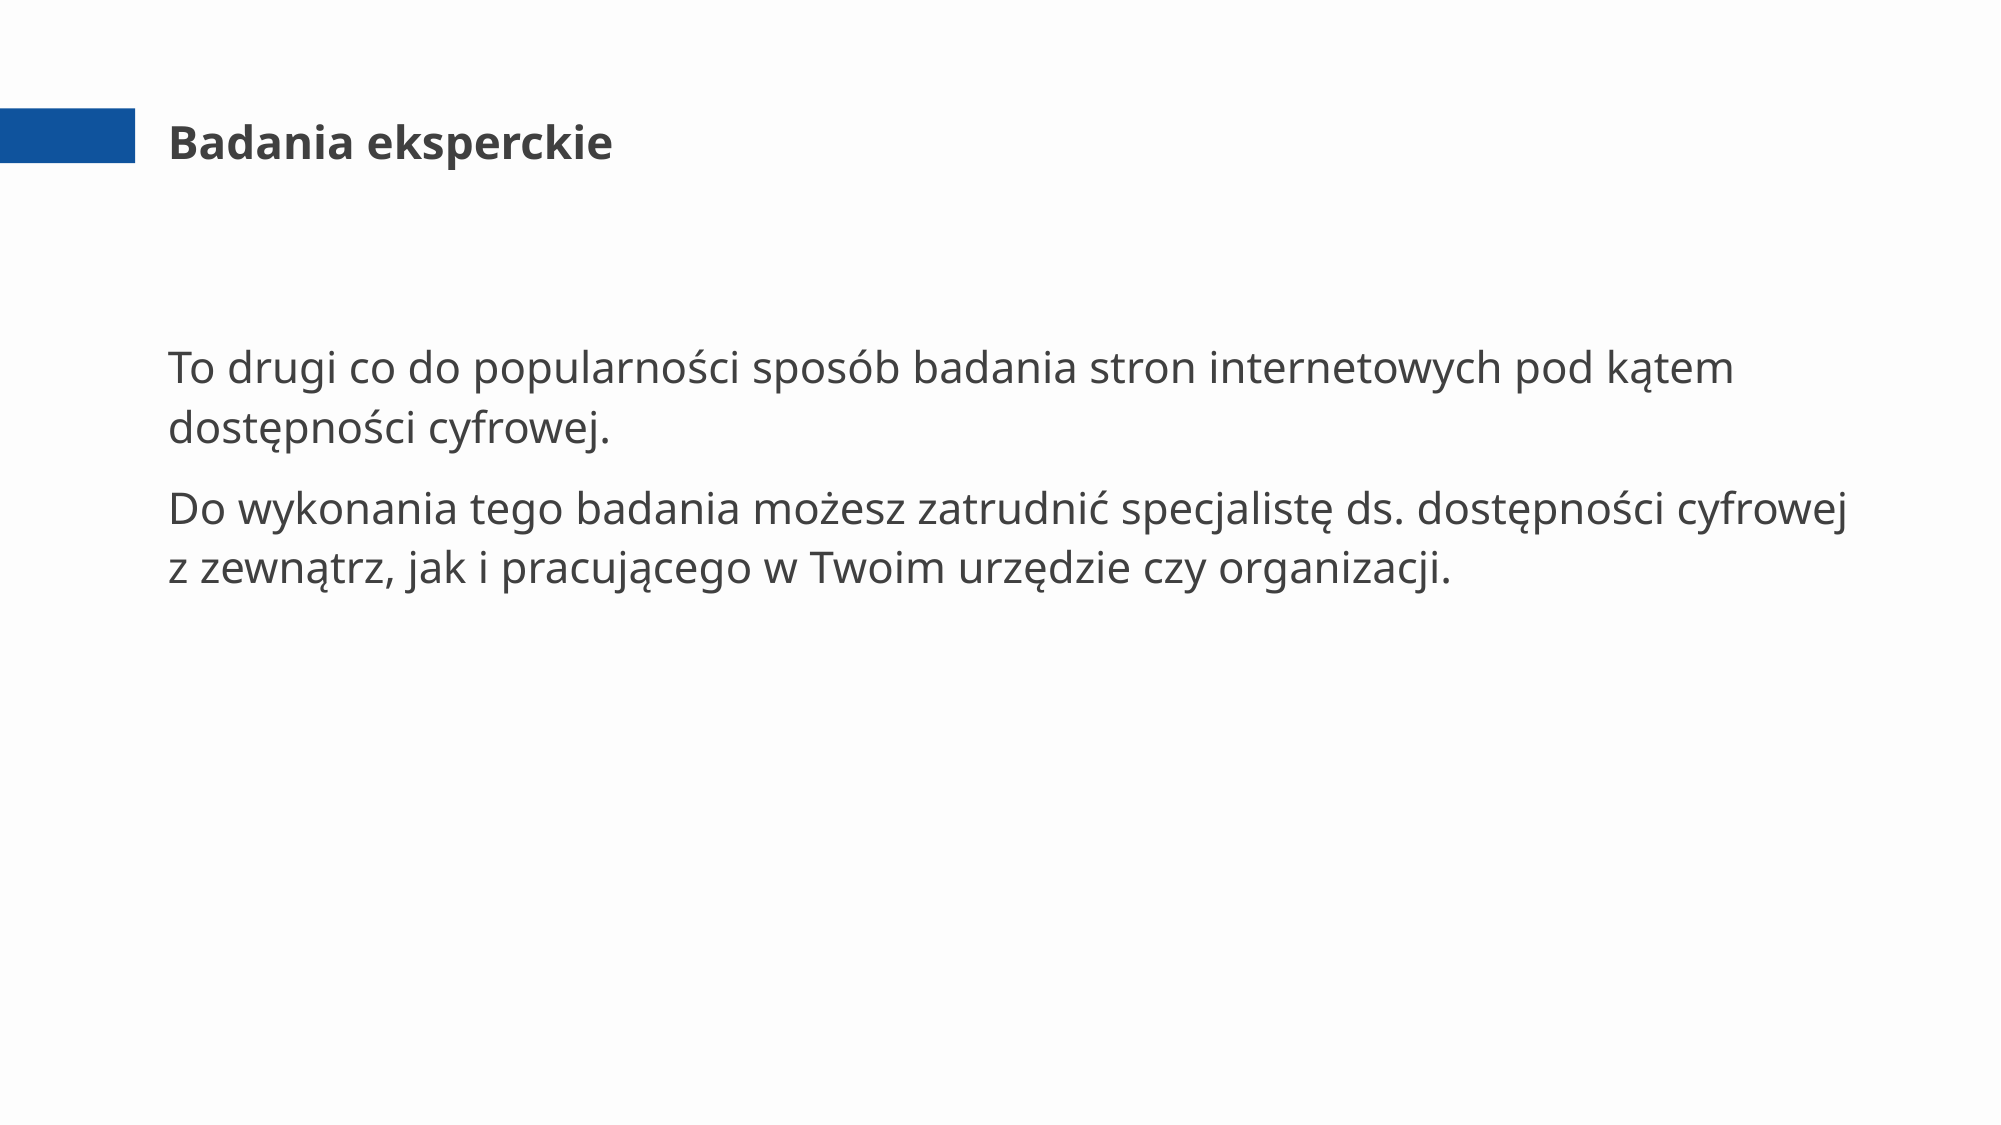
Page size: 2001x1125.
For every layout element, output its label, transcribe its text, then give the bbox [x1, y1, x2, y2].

list To drugi co do popularności sposób badania stron internetowych pod kątem dostępności cyfrowej. Do wykonania tego badania możesz zatrudnić specjalistę ds. dostępności cyfrowej z zewnątrz, jak i pracującego w Twoim urzędzie czy organizacji. [152, 325, 1902, 918]
title Badania eksperckie [152, 98, 1886, 211]
